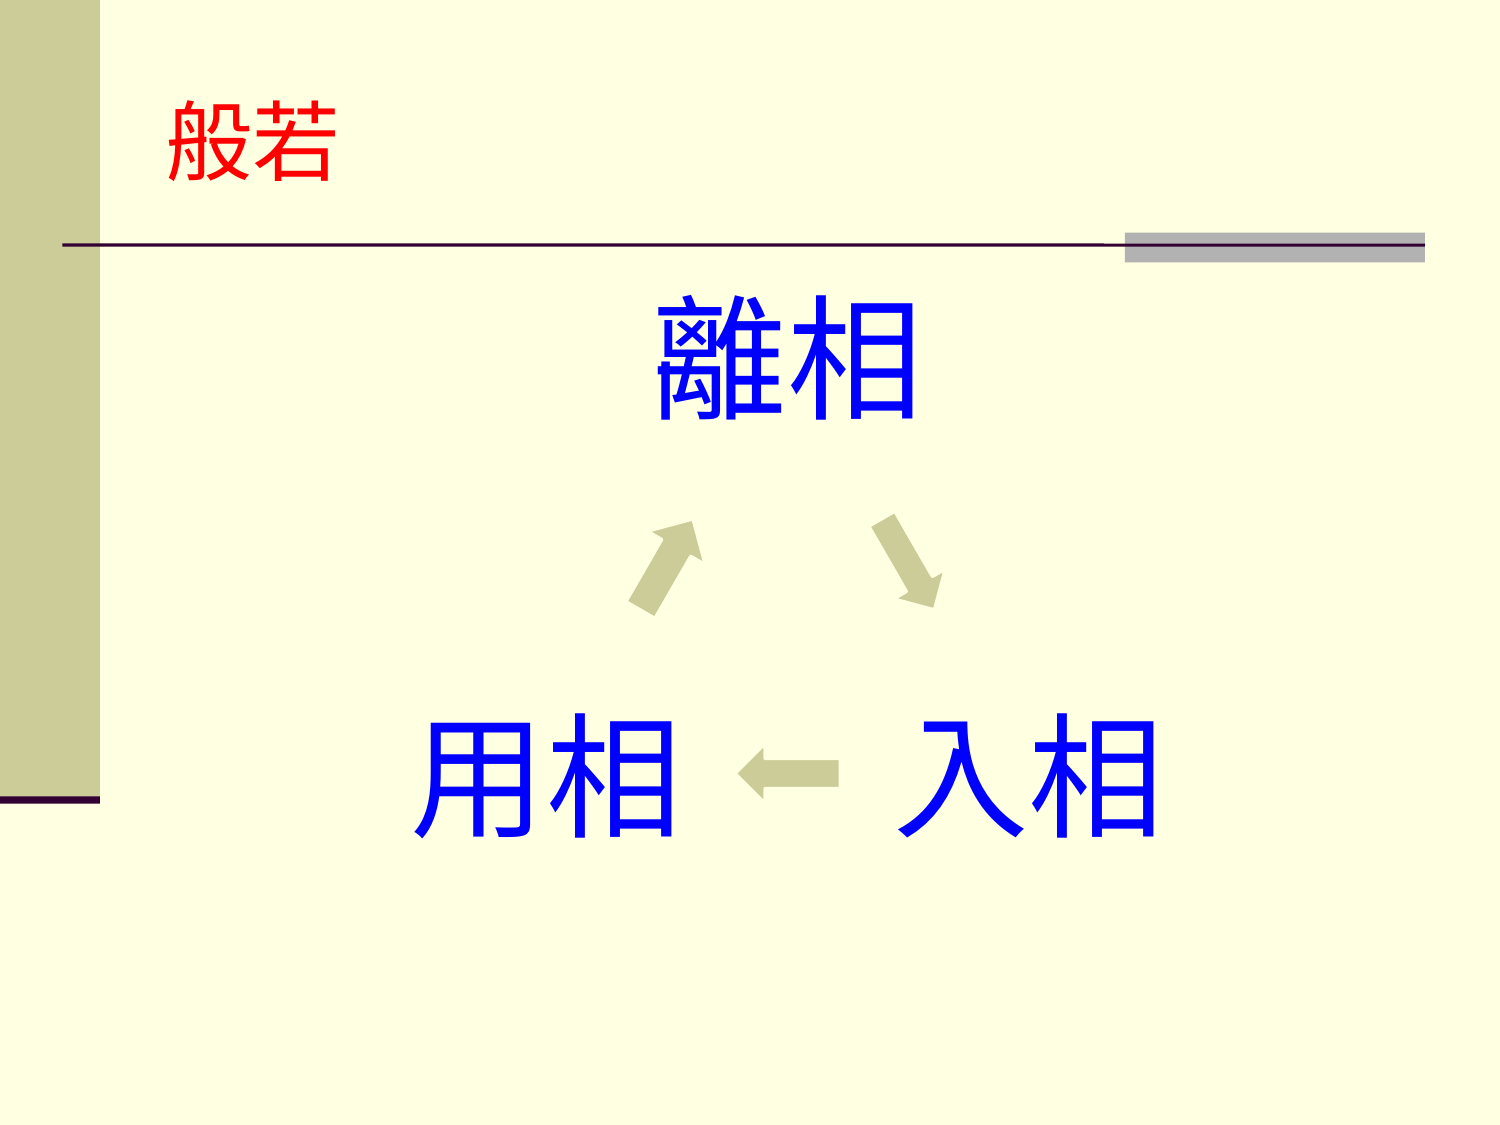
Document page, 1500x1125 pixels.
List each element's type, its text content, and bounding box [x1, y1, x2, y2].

title 般若 [150, 45, 1425, 234]
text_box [149, 262, 1426, 1006]
